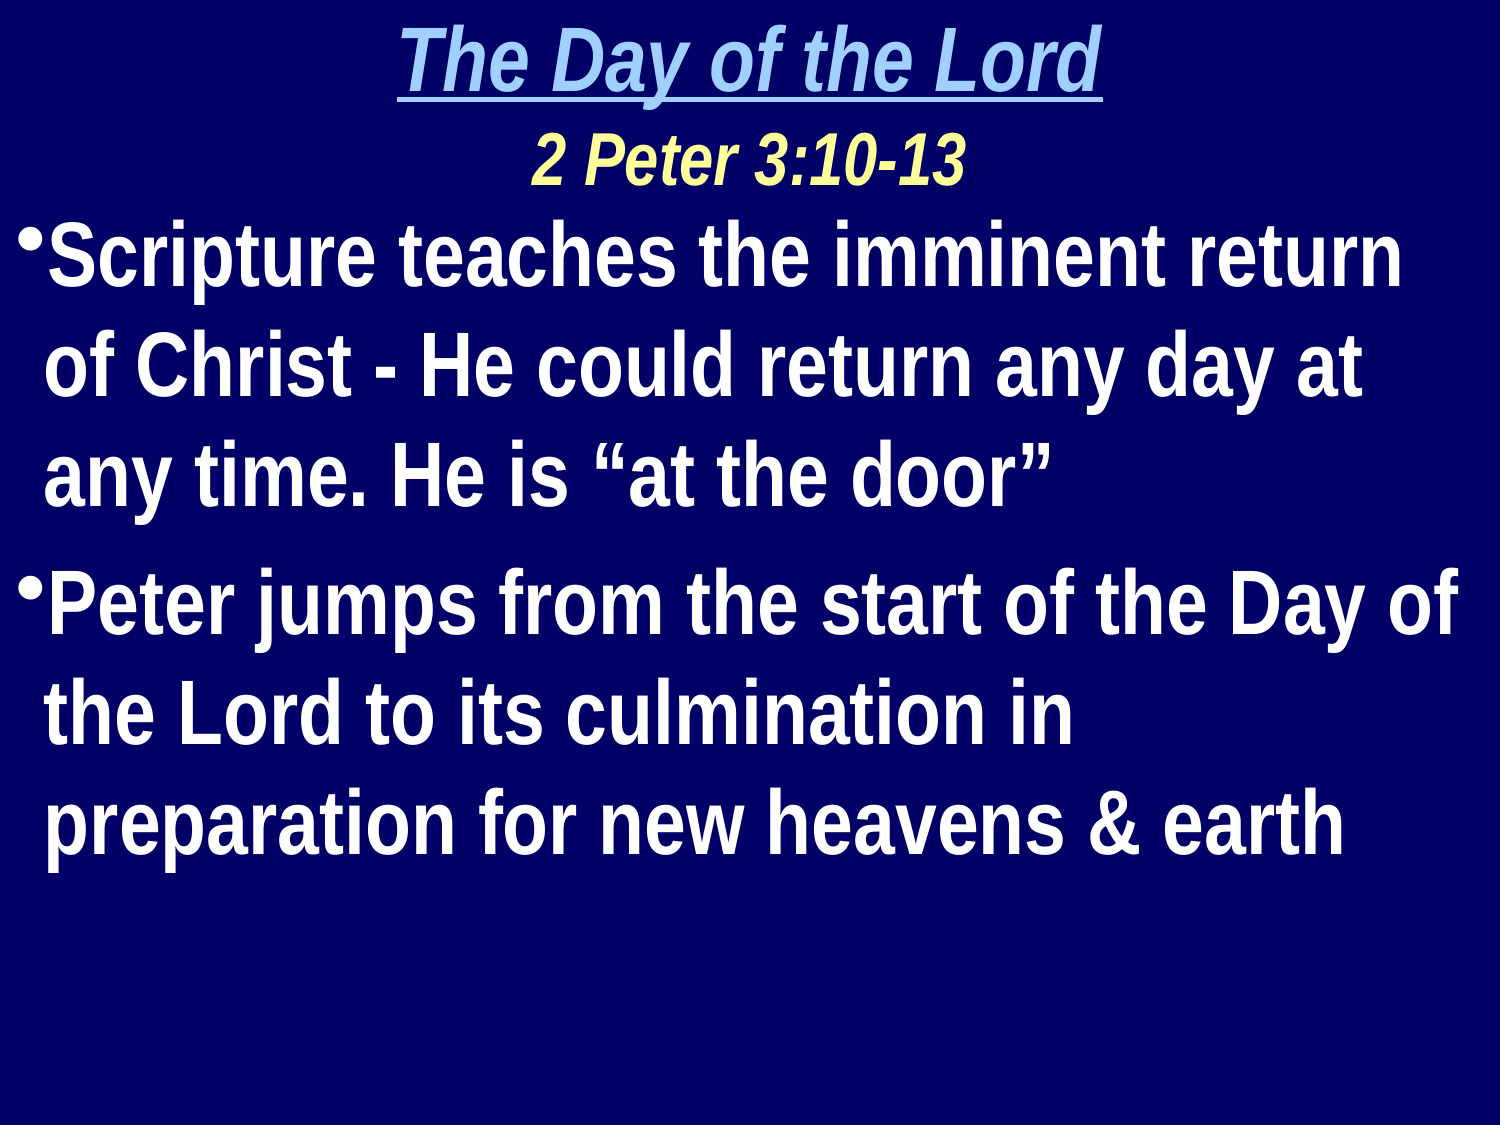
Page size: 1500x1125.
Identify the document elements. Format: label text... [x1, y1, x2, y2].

title The Day of the Lord 2 Peter 3:10-13 [0, 0, 1500, 187]
list Scripture teaches the imminent return of Christ - He could return any day at any time. He is “at the door” Peter jumps from the start of the Day of the Lord to its culmination in preparation for new heavens & earth [0, 187, 1500, 1125]
